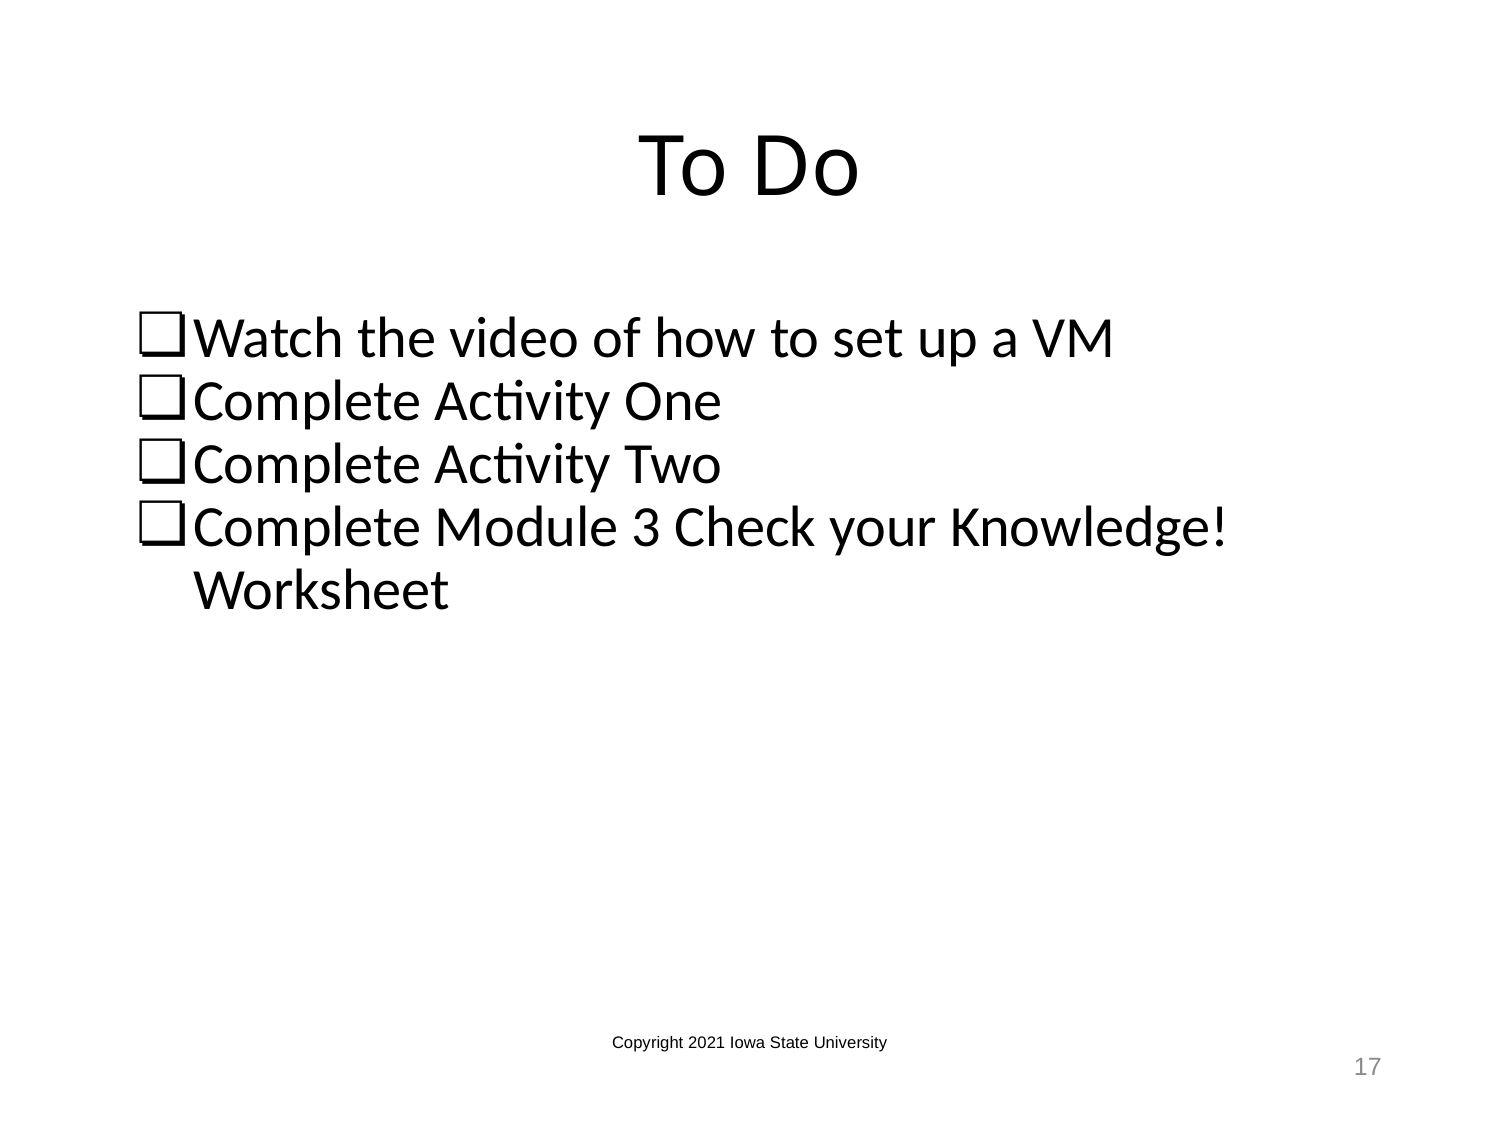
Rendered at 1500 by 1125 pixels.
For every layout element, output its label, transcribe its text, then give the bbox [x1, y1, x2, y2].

slide_number 17 [1059, 1042, 1397, 1103]
list Watch the video of how to set up a VM Complete Activity One Complete Activity Two Complete Module 3 Check your Knowledge! Worksheet [103, 299, 1397, 1014]
title To Do [103, 59, 1397, 278]
text_box Copyright 2021 Iowa State University [512, 1024, 988, 1103]
